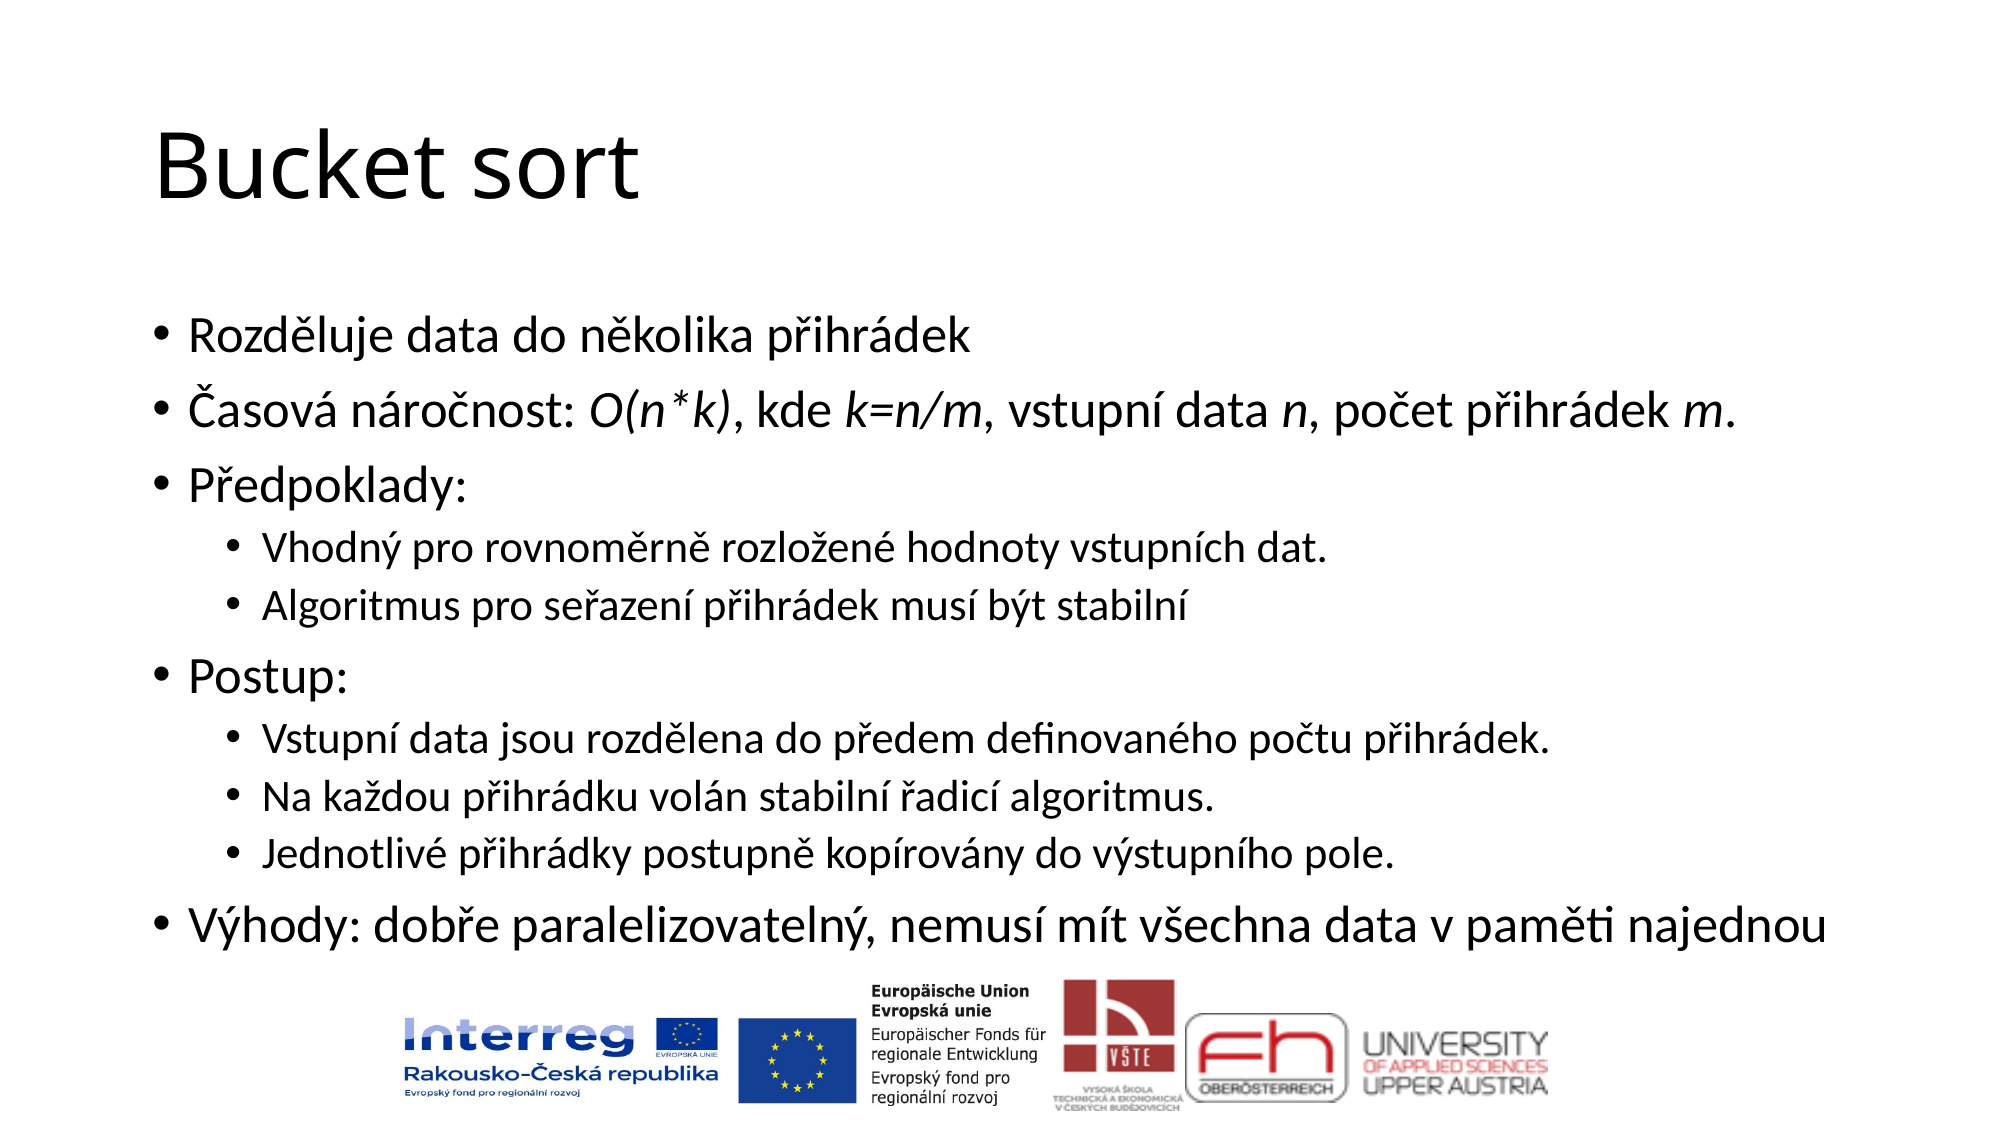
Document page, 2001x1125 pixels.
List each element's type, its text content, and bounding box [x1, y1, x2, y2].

list Rozděluje data do několika přihrádek Časová náročnost: O(n*k), kde k=n/m, vstupní data n, počet přihrádek m. Předpoklady: Vhodný pro rovnoměrně rozložené hodnoty vstupních dat. Algoritmus pro seřazení přihrádek musí být stabilní Postup: Vstupní data jsou rozdělena do předem definovaného počtu přihrádek. Na každou přihrádku volán stabilní řadicí algoritmus. Jednotlivé přihrádky postupně kopírovány do výstupního pole. Výhody: dobře paralelizovatelný, nemusí mít všechna data v paměti najednou [137, 299, 1863, 1014]
picture [374, 1014, 1046, 1125]
picture [1185, 1014, 1548, 1103]
title Bucket sort [137, 59, 1863, 278]
picture [1053, 1014, 1184, 1111]
